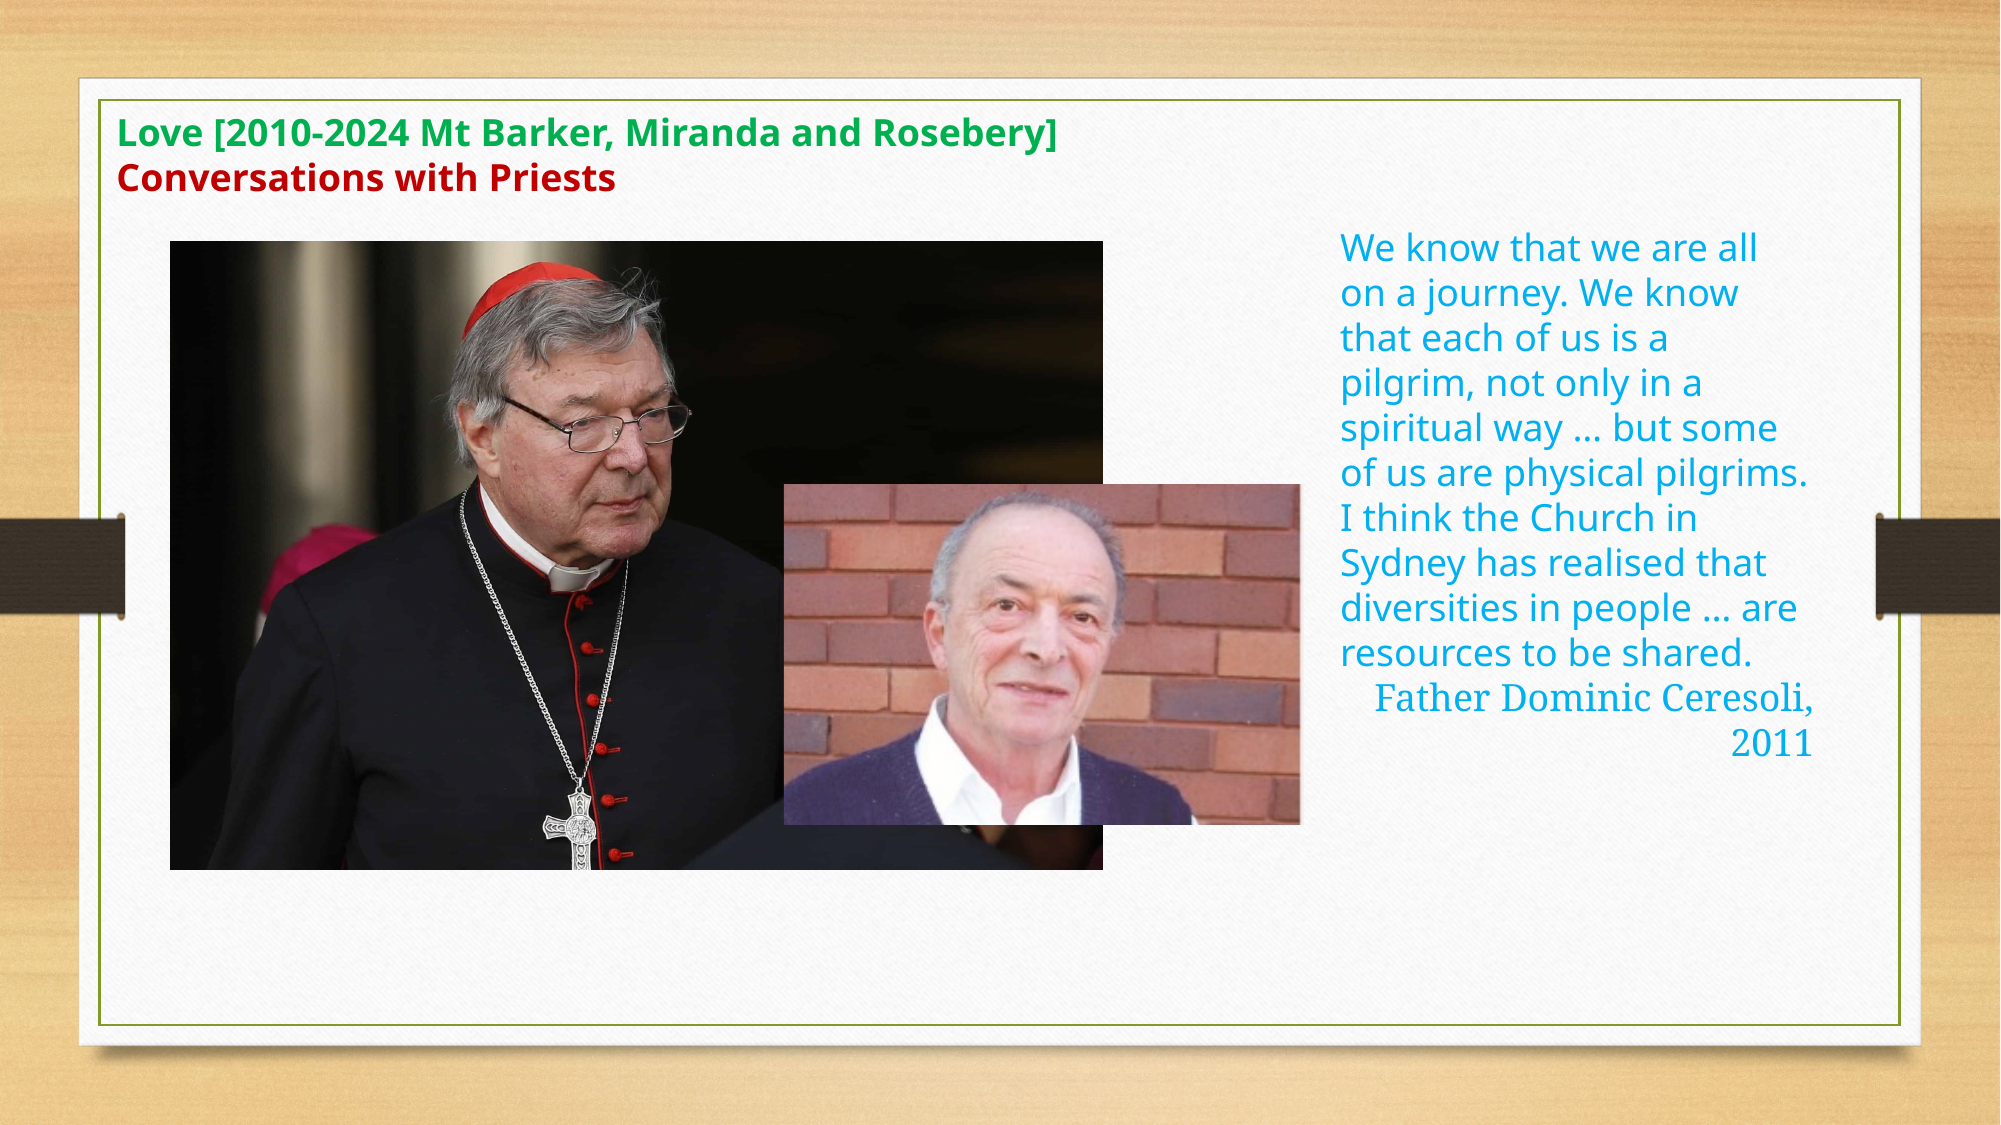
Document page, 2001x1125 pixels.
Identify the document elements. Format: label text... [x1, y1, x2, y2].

picture [0, 0, 2001, 1125]
text_box Love [2010-2024 Mt Barker, Miranda and Rosebery] Conversations with Priests [101, 101, 1805, 207]
text_box We know that we are all on a journey. We know that each of us is a pilgrim, not only in a spiritual way … but some of us are physical pilgrims. I think the Church in Sydney has realised that diversities in people … are resources to be shared. Father Dominic Ceresoli, 2011 [1325, 216, 1829, 817]
